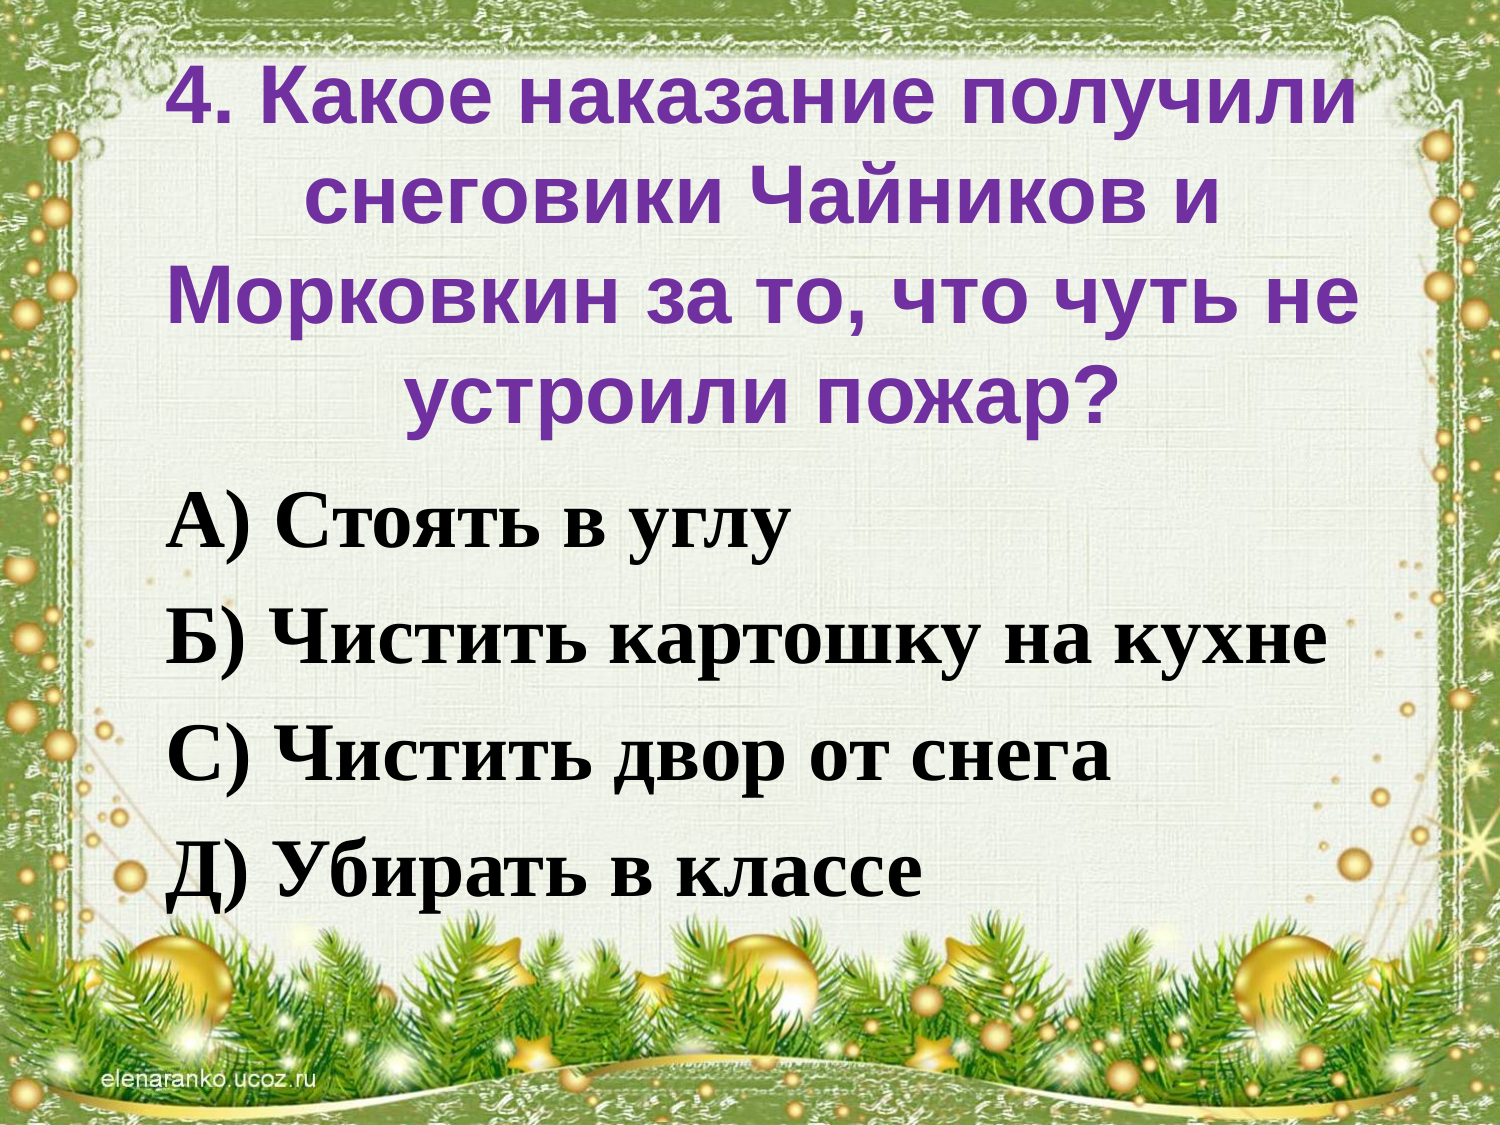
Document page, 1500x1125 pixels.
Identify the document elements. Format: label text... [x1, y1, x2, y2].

picture [0, 0, 1500, 1125]
list А) Стоять в углу Б) Чистить картошку на кухне С) Чистить двор от снега Д) Убирать в классе [150, 456, 1500, 846]
title 4. Какое наказание получили снеговики Чайников и Морковкин за то, что чуть не устроили пожар? [88, 196, 1439, 384]
